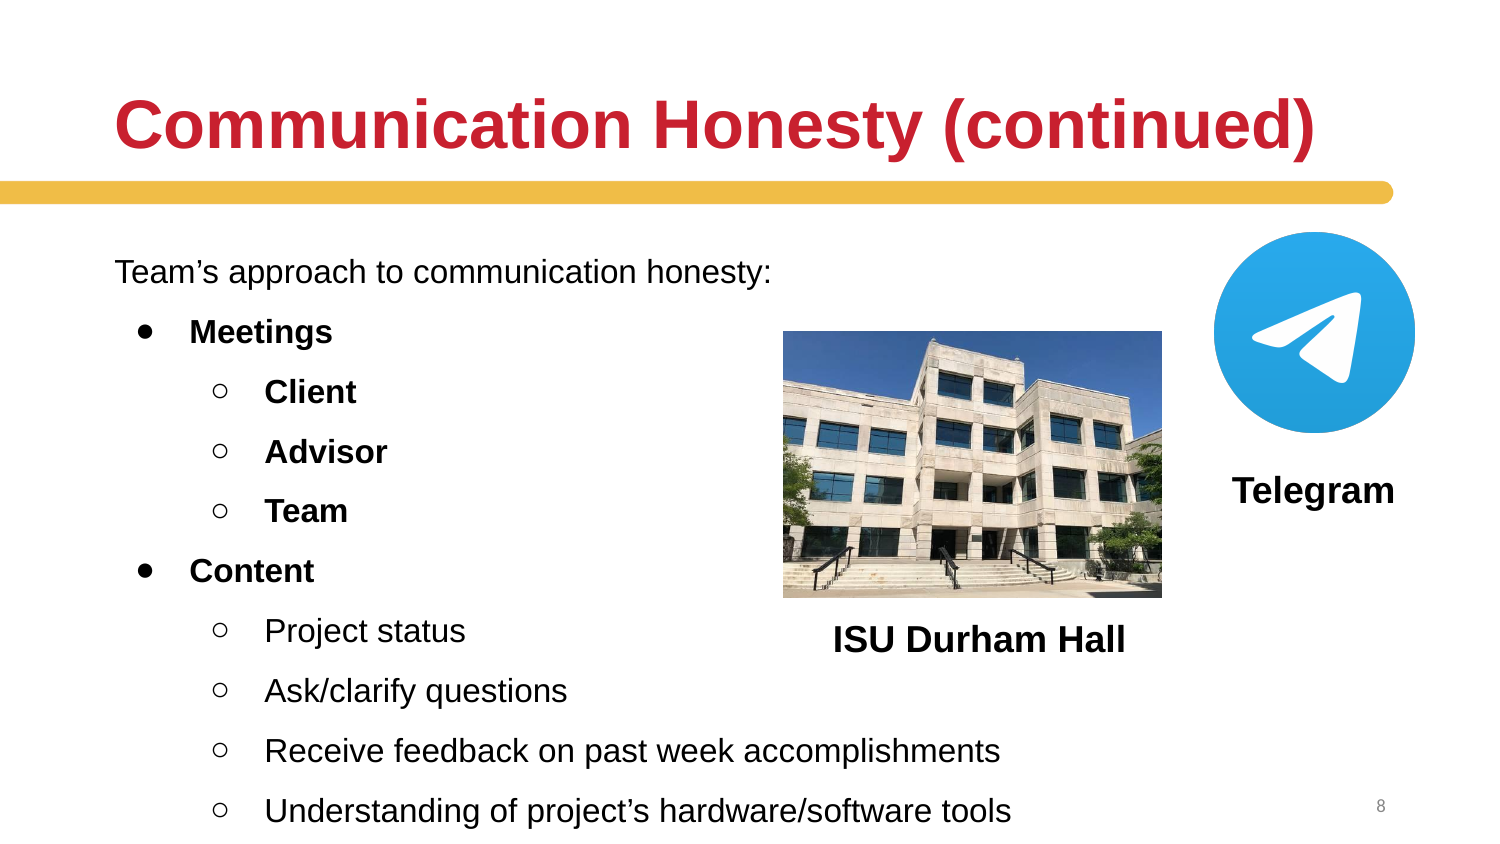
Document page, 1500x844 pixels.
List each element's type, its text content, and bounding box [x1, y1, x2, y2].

slide_number ‹#› [1059, 782, 1397, 827]
text_box Telegram [1220, 466, 1409, 524]
picture [0, 0, 1500, 844]
title Communication Honesty (continued) [103, 44, 1397, 208]
list Team’s approach to communication honesty: Meetings Client Advisor Team Content Project status Ask/clarify questions Receive feedback on past week accomplishments Understanding of project’s hardware/software tools [103, 224, 1179, 835]
text_box ISU Durham Hall [821, 614, 1139, 673]
